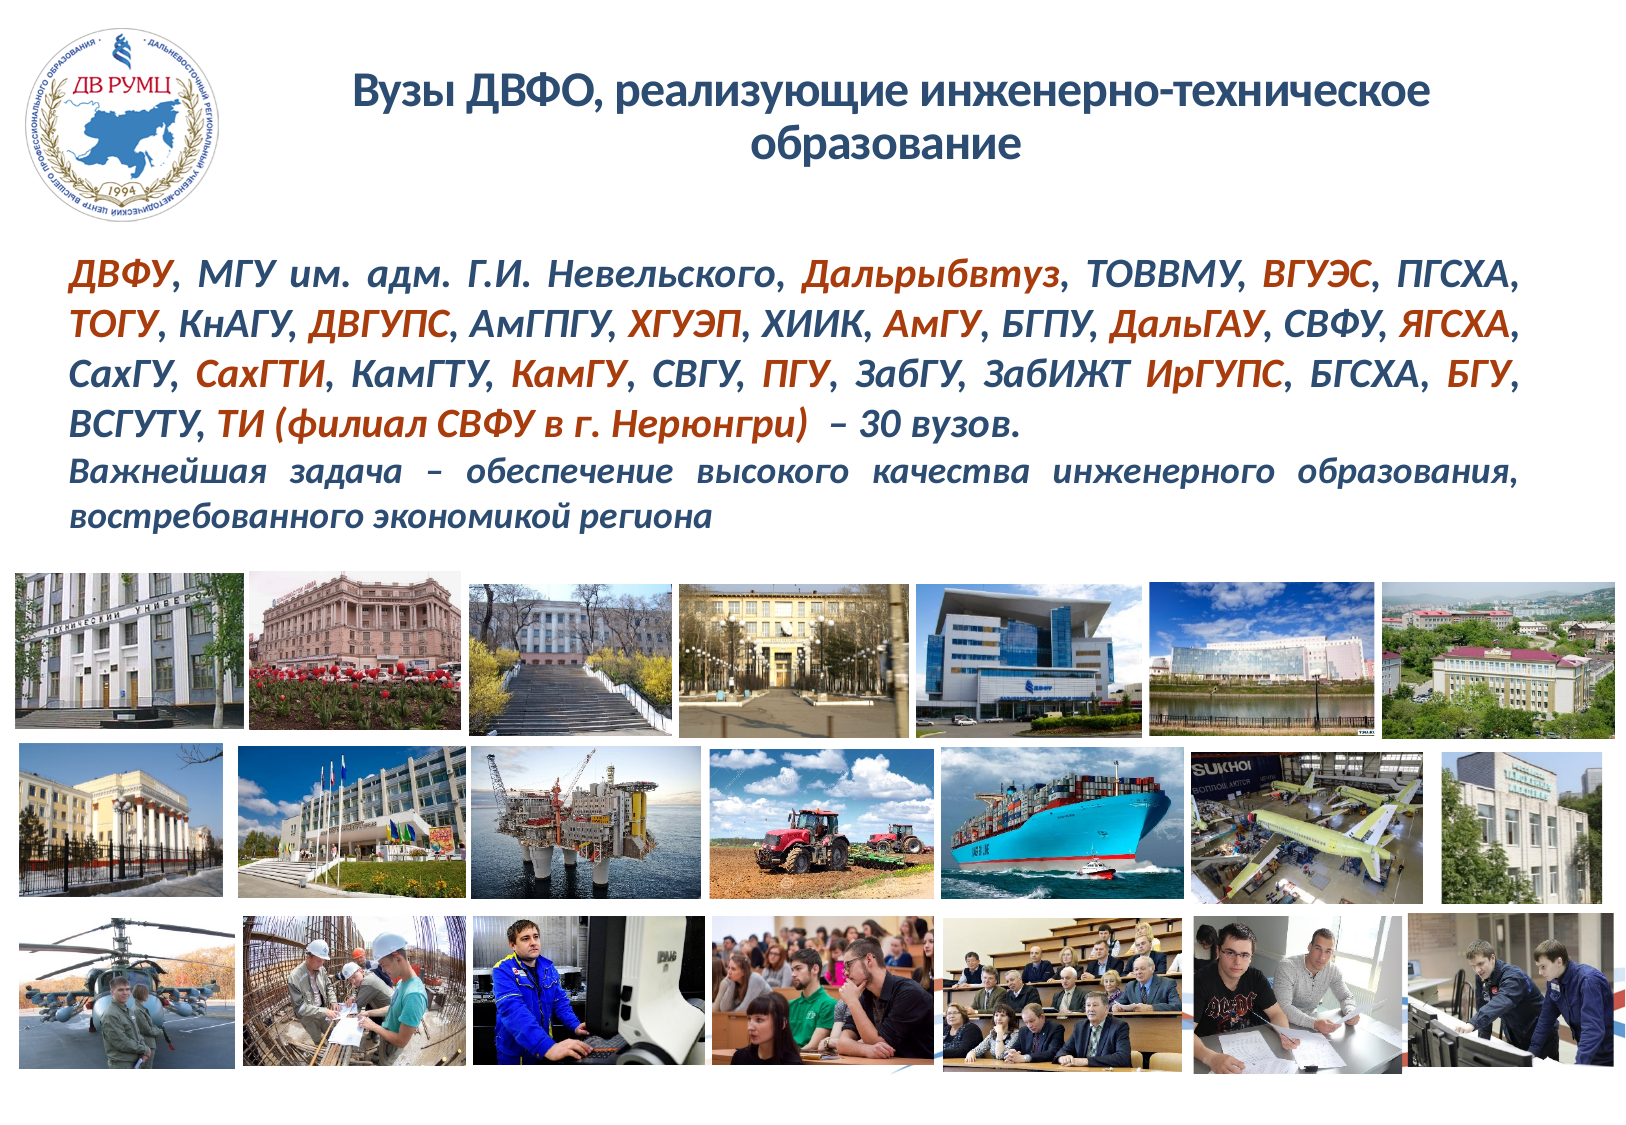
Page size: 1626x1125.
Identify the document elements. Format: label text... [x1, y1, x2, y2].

text_box [190, 42, 1420, 112]
text_box ДВФУ, МГУ им. адм. Г.И. Невельского, Дальрыбвтуз, ТОВВМУ, ВГУЭС, ПГСХА, ТОГУ, КнАГУ, ДВГУПС, АмГПГУ, ХГУЭП, ХИИК, АмГУ, БГПУ, ДальГАУ, СВФУ, ЯГСХА, СахГУ, СахГТИ, КамГТУ, КамГУ, СВГУ, ПГУ, ЗабГУ, ЗабИЖТ ИрГУПС, БГСХА, БГУ, ВСГУТУ, ТИ (филиал СВФУ в г. Нерюнгри) – 30 вузов. Важнейшая задача – обеспечение высокого качества инженерного образования, востребованного экономикой региона [56, 239, 1534, 542]
picture [0, 0, 1626, 1125]
text_box Вузы ДВФО, реализующие инженерно-техническое образование [304, 55, 1479, 179]
